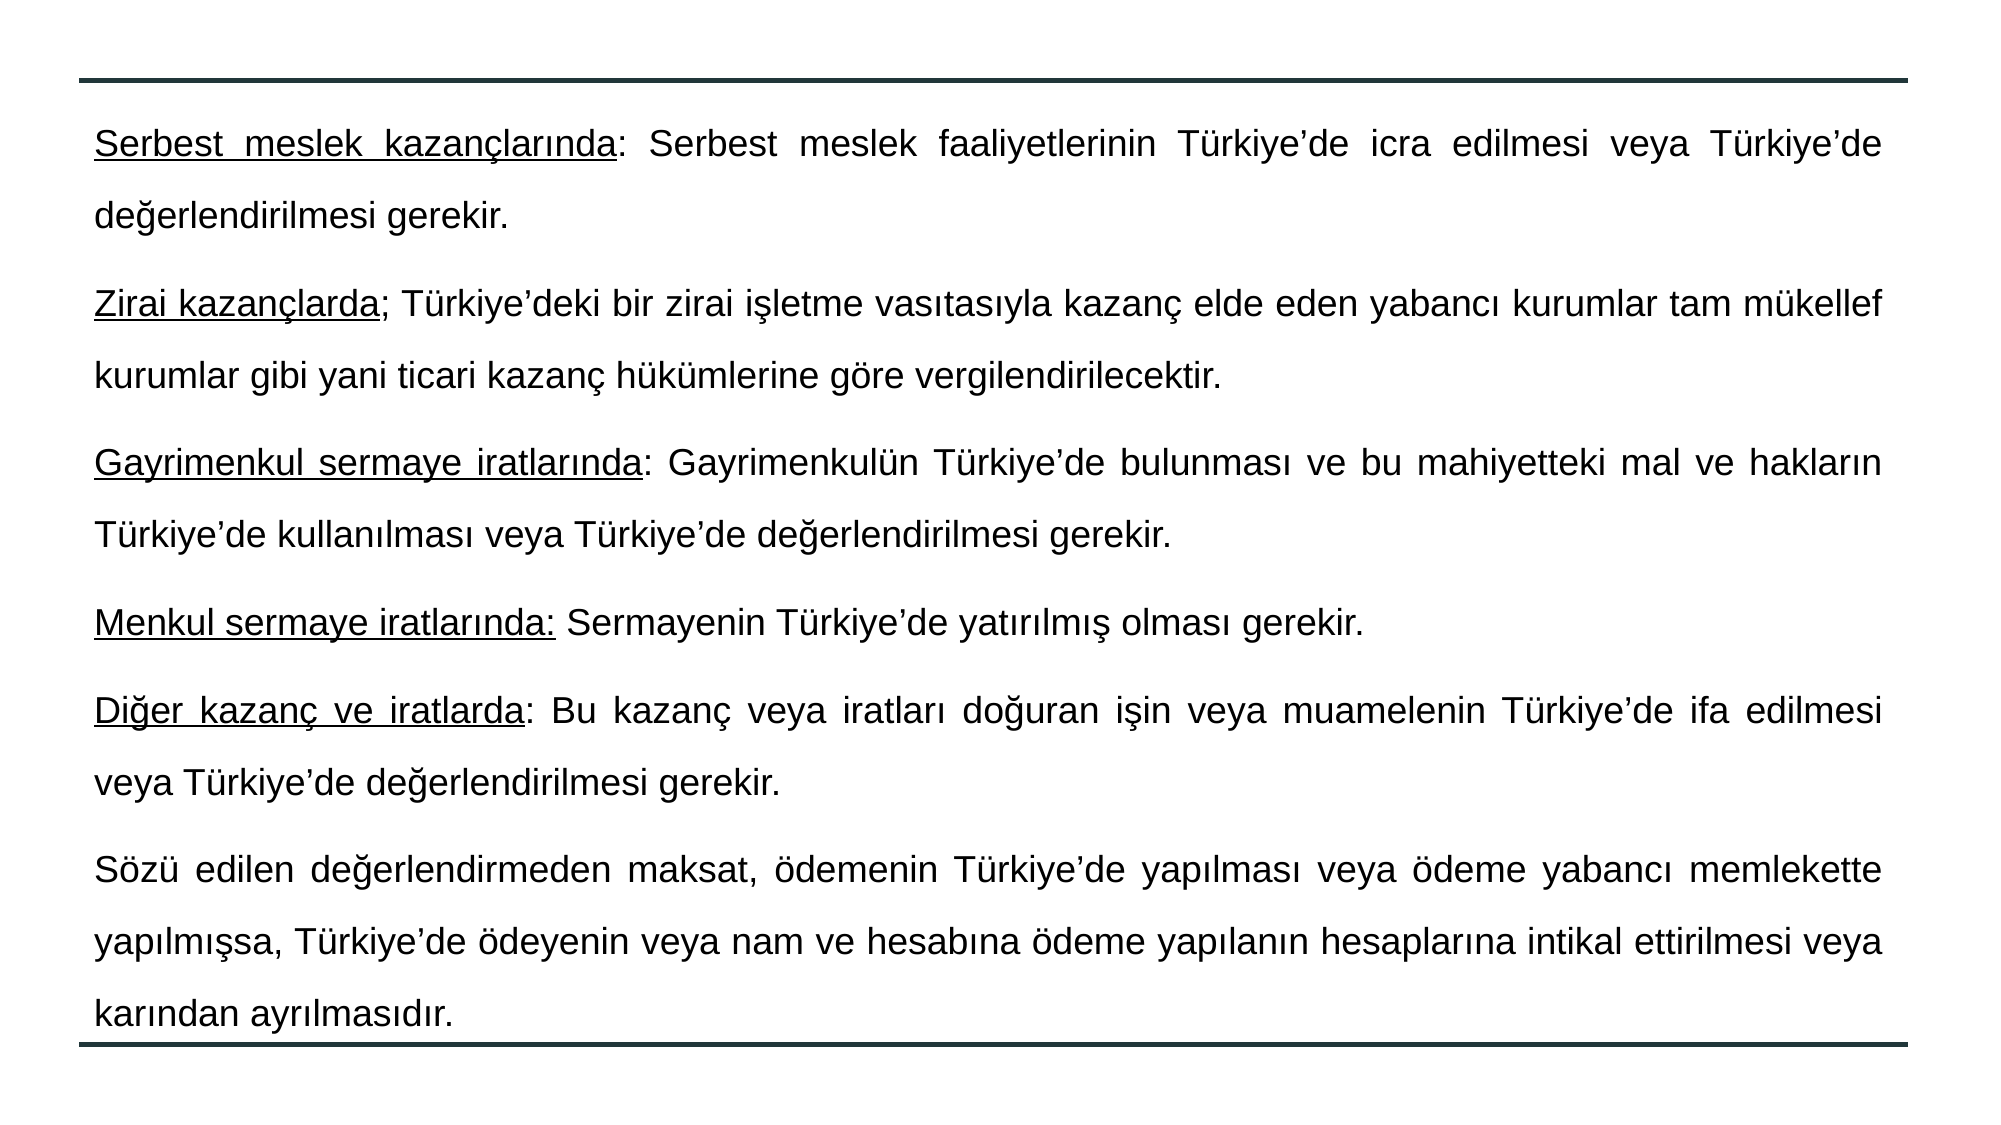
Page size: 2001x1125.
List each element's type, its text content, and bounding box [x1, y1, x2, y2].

list Serbest meslek kazançlarında: Serbest meslek faaliyetlerinin Türkiye’de icra edilmesi veya Türkiye’de değerlendirilmesi gerekir. Zirai kazançlarda; Türkiye’deki bir zirai işletme vasıtasıyla kazanç elde eden yabancı kurumlar tam mükellef kurumlar gibi yani ticari kazanç hükümlerine göre vergilendirilecektir. Gayrimenkul sermaye iratlarında: Gayrimenkulün Türkiye’de bulunması ve bu mahiyetteki mal ve hakların Türkiye’de kullanılması veya Türkiye’de değerlendirilmesi gerekir. Menkul sermaye iratlarında: Sermayenin Türkiye’de yatırılmış olması gerekir. Diğer kazanç ve iratlarda: Bu kazanç veya iratları doğuran işin veya muamelenin Türkiye’de ifa edilmesi veya Türkiye’de değerlendirilmesi gerekir. Sözü edilen değerlendirmeden maksat, ödemenin Türkiye’de yapılması veya ödeme yabancı memlekette yapılmışsa, Türkiye’de ödeyenin veya nam ve hesabına ödeme yapılanın hesaplarına intikal ettirilmesi veya karından ayrılmasıdır. [79, 84, 1898, 1046]
